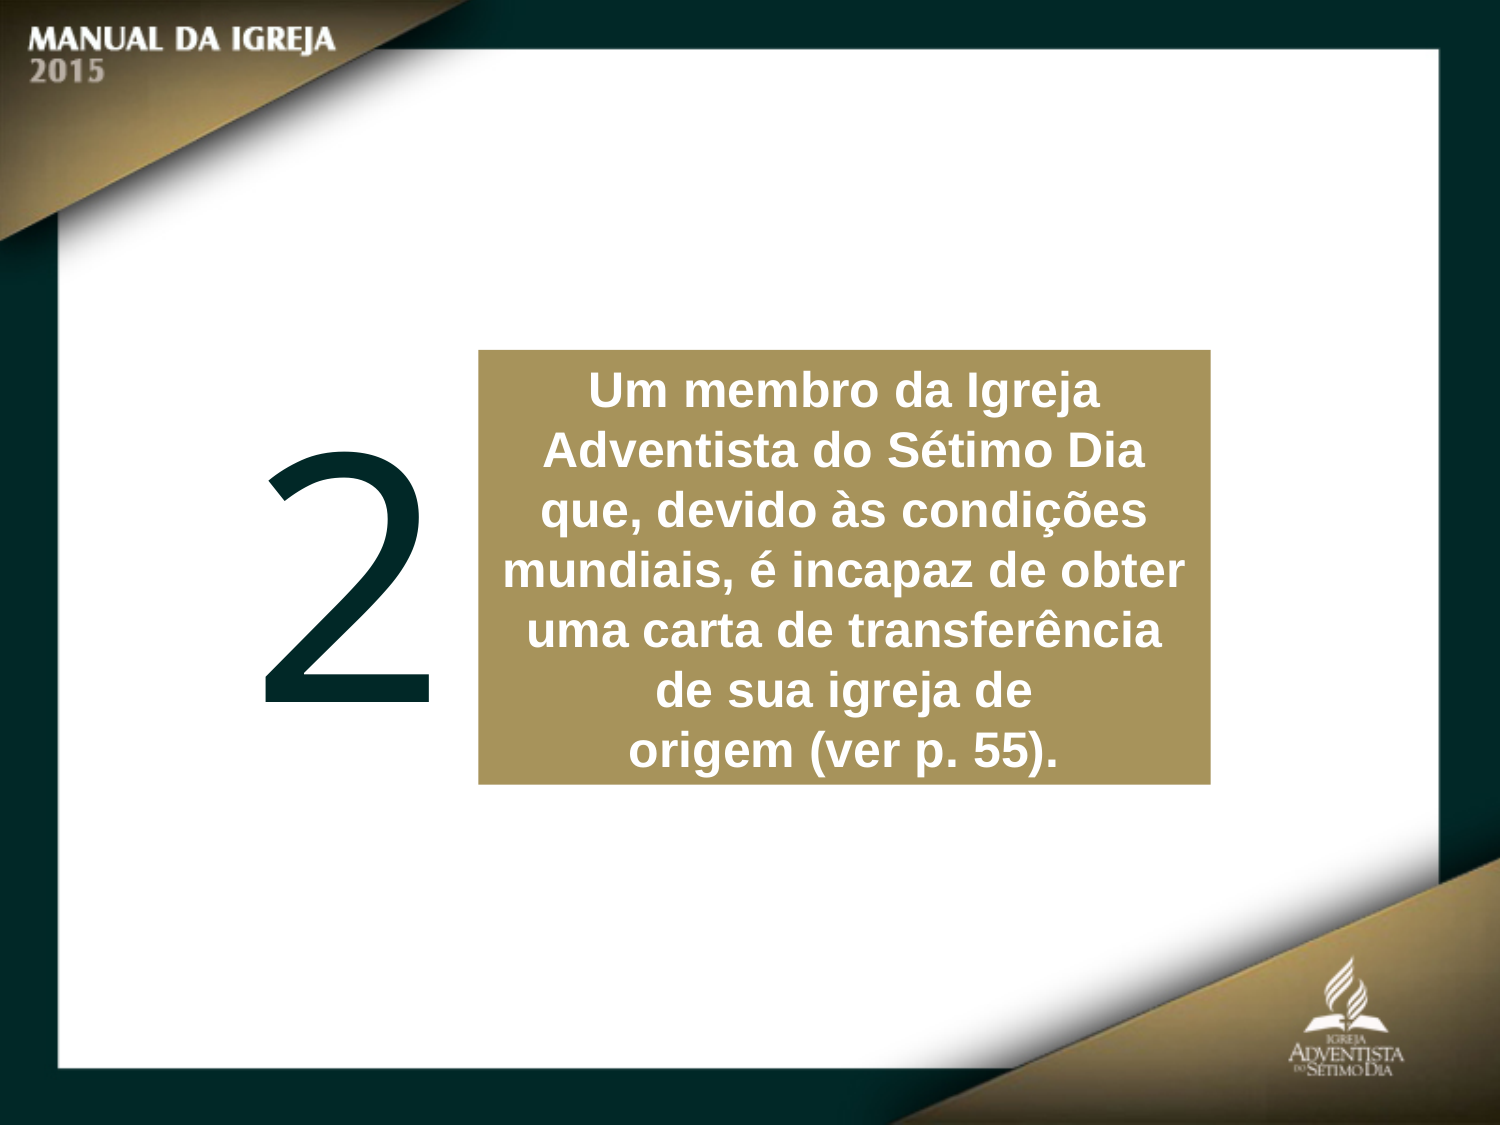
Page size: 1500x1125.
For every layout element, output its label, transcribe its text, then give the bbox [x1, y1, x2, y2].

text_box Um membro da Igreja Adventista do Sétimo Dia que, devido às condições mundiais, é incapaz de obter uma carta de transferência de sua igreja de origem (ver p. 55). [478, 349, 1211, 785]
text_box 2 [234, 349, 462, 779]
picture [0, 0, 1500, 1125]
